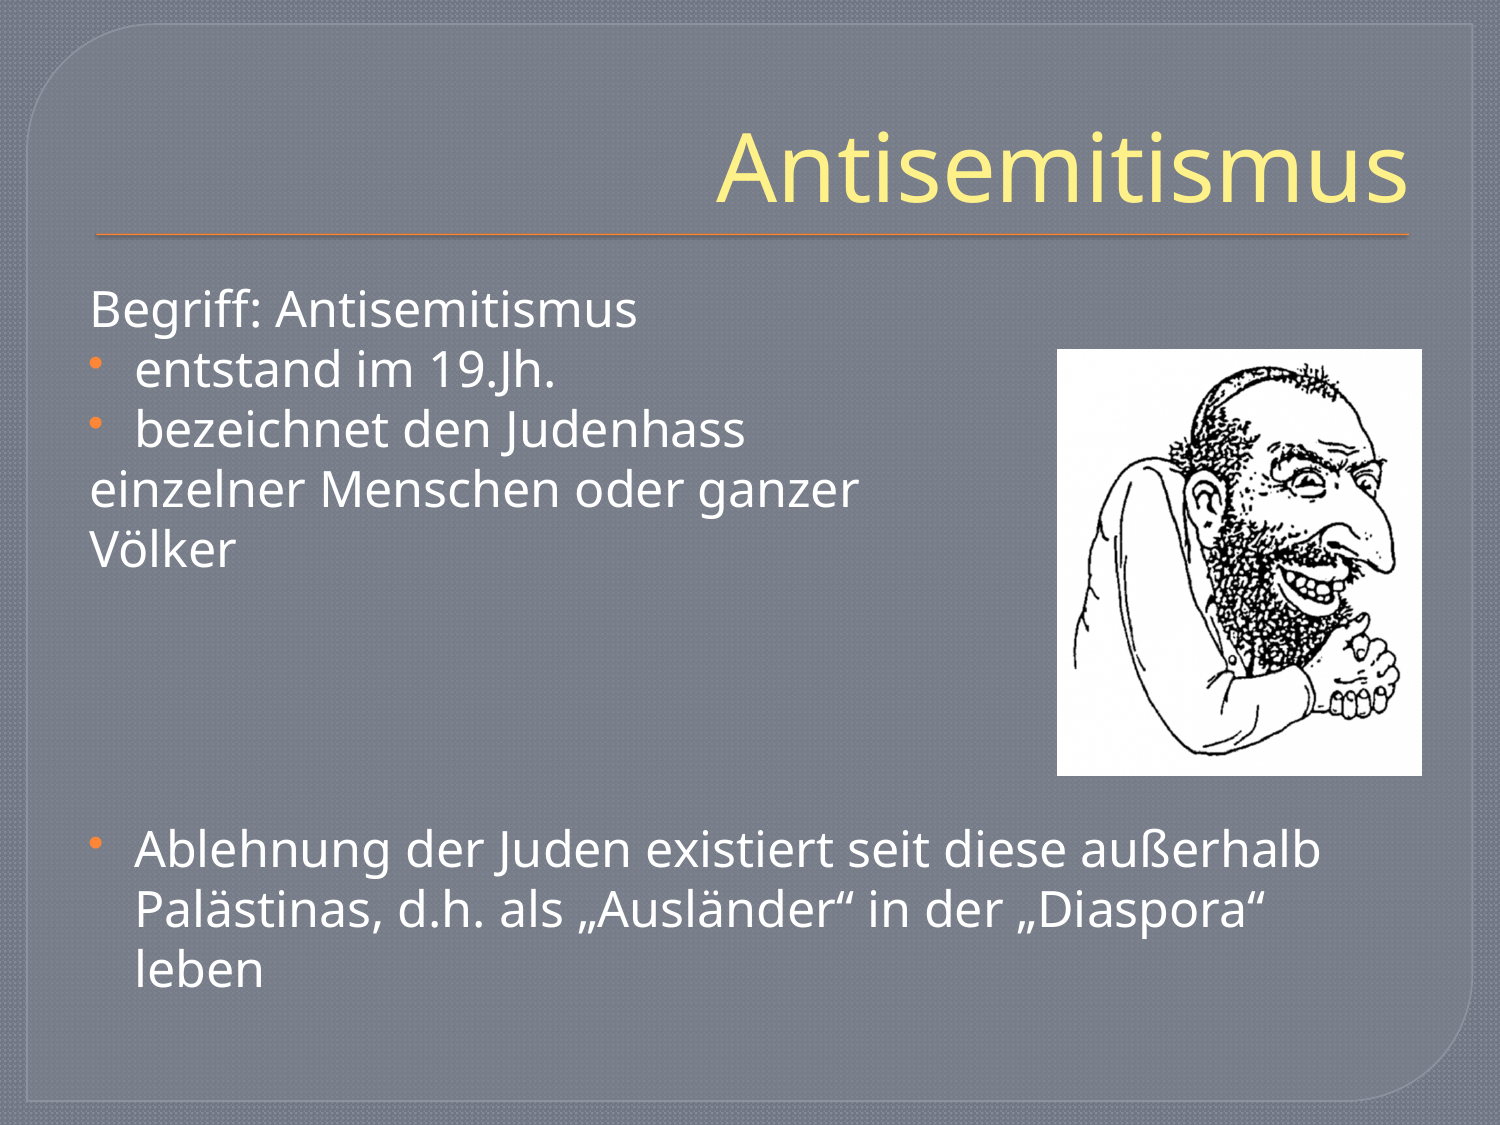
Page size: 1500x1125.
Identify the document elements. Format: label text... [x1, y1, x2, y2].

picture [1056, 349, 1423, 776]
list Begriff: Antisemitismus entstand im 19.Jh. bezeichnet den Judenhass einzelner Menschen oder ganzer Völker Ablehnung der Juden existiert seit diese außerhalb Palästinas, d.h. als „Ausländer“ in der „Diaspora“ leben [75, 270, 1425, 1013]
title Antisemitismus [75, 41, 1425, 230]
